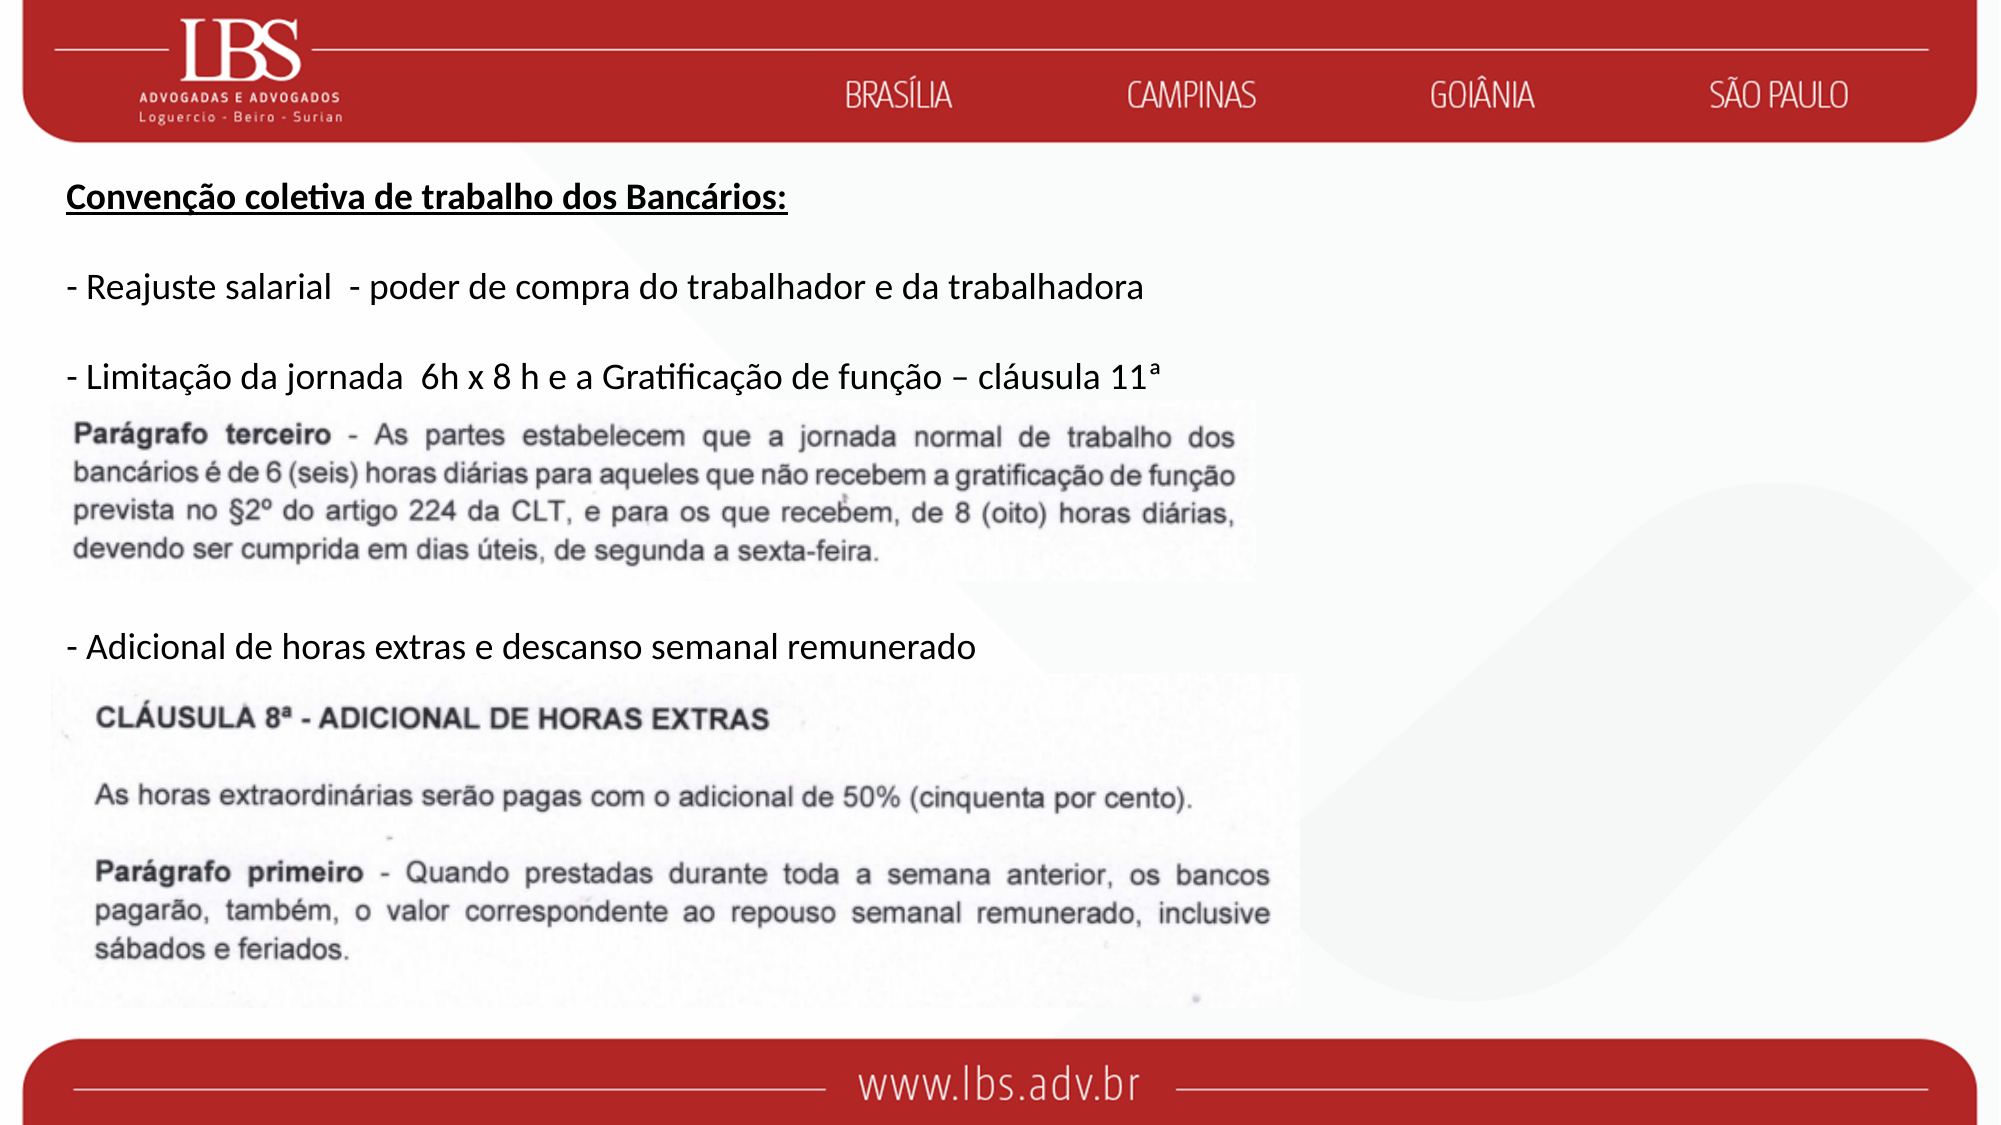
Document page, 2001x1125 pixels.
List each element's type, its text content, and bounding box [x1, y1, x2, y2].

picture [1, 0, 1999, 1125]
text_box Convenção coletiva de trabalho dos Bancários: - Reajuste salarial - poder de compra do trabalhador e da trabalhadora - Limitação da jornada 6h x 8 h e a Gratificação de função – cláusula 11ª - Adicional de horas extras e descanso semanal remunerado [51, 164, 1879, 810]
